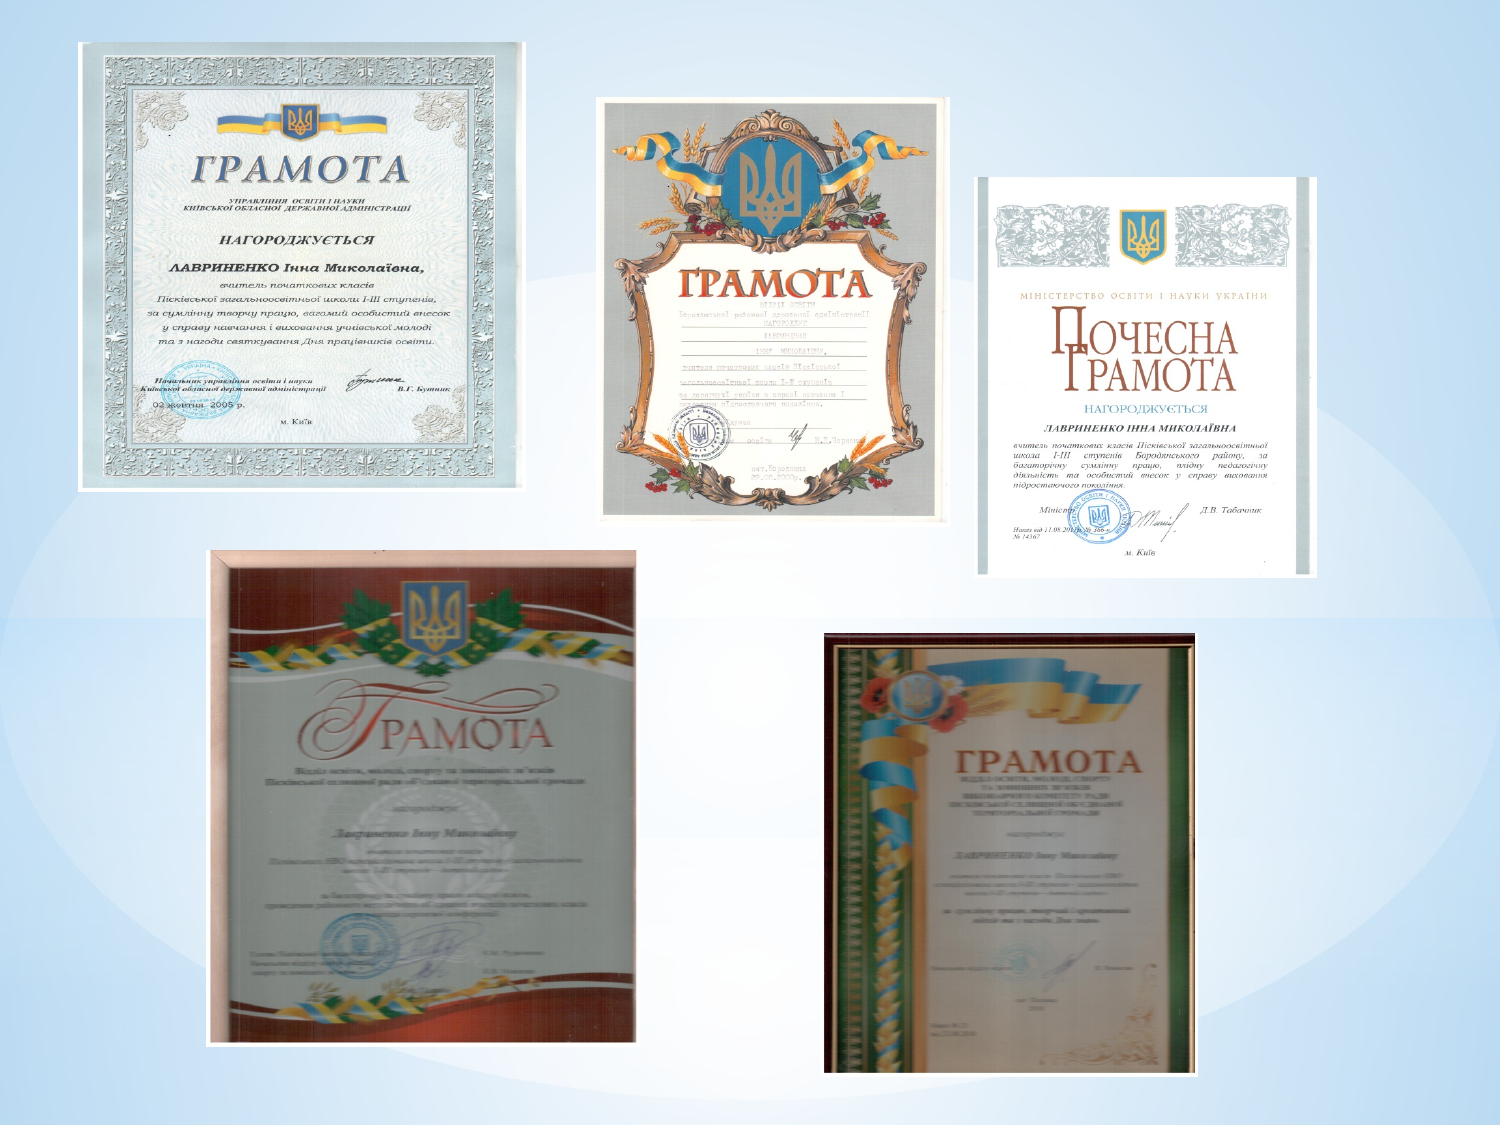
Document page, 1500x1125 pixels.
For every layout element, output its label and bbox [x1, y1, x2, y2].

picture [206, 550, 640, 1048]
picture [596, 96, 950, 528]
picture [974, 177, 1318, 578]
picture [820, 633, 1198, 1078]
picture [78, 42, 526, 493]
